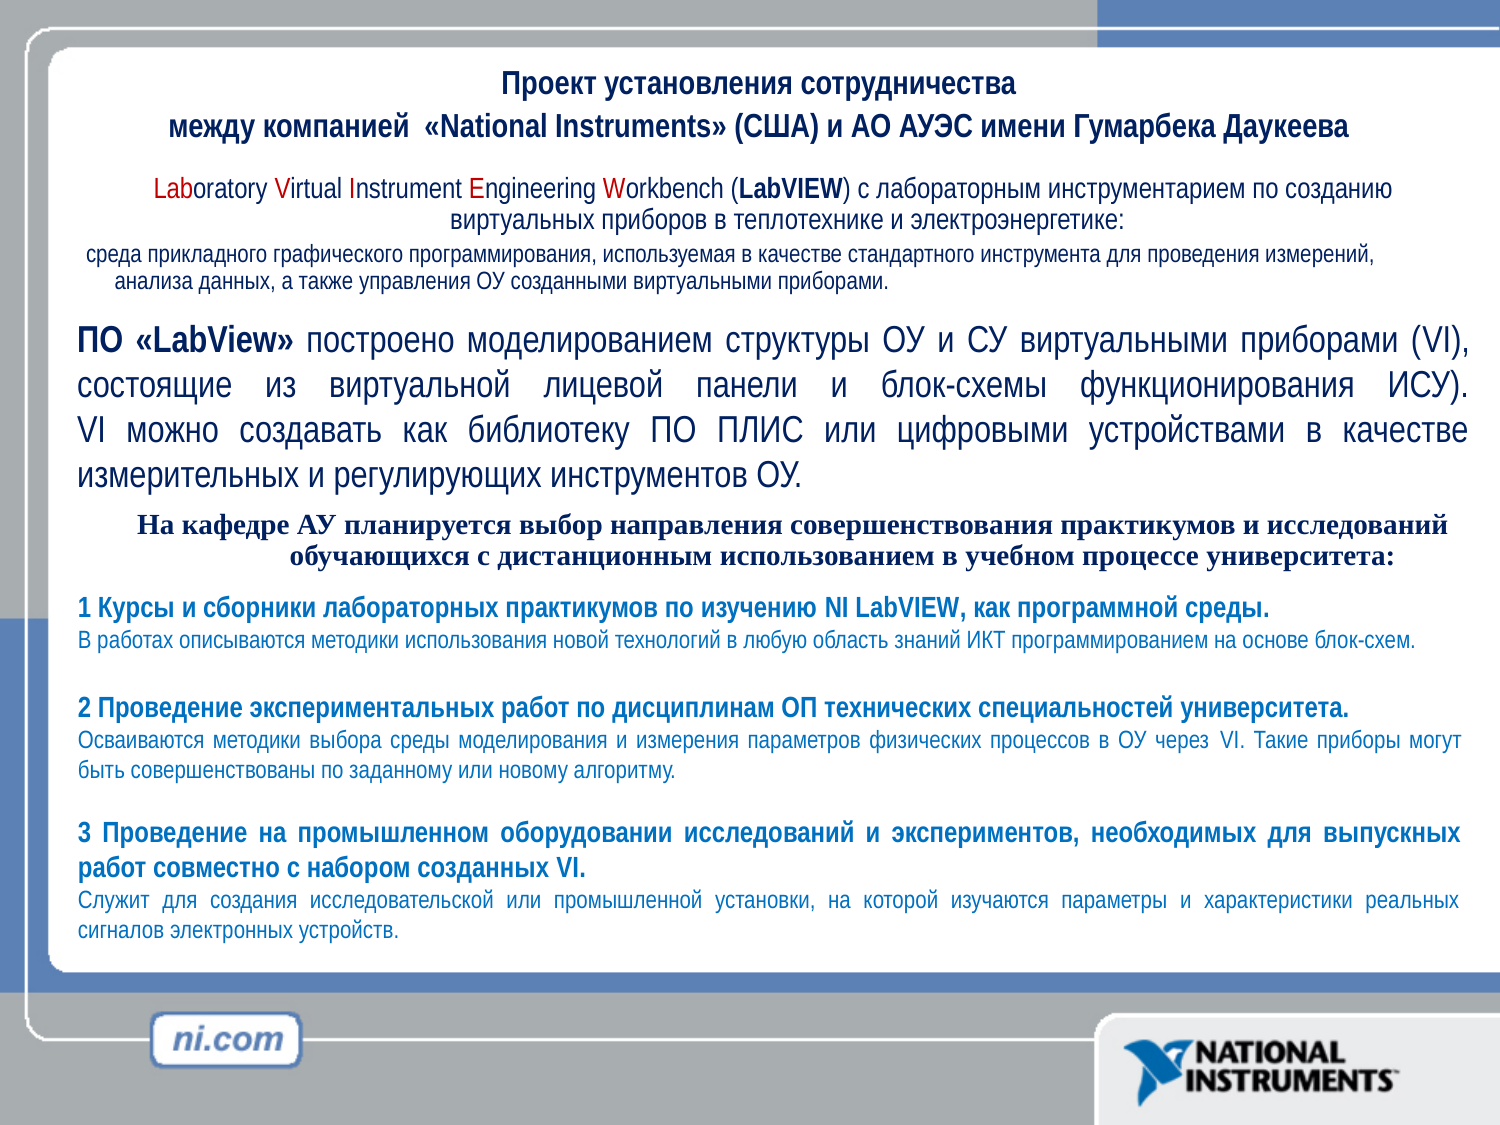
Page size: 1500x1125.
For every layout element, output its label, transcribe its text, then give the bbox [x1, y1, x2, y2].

picture [0, 0, 1500, 1125]
title ПО «LabView» построено моделированием структуры ОУ и СУ виртуальными приборами (VI), состоящие из виртуальной лицевой панели и блок-схемы функционирования ИСУ). VI можно создавать как библиотеку ПО ПЛИС или цифровыми устройствами в качестве измерительных и регулирующих инструментов ОУ. [62, 308, 1486, 502]
text_box Laboratory Virtual Instrument Engineering Workbench (LabVIEW) с лабораторным инструментарием по созданию виртуальных приборов в теплотехнике и электроэнергетике: среда прикладного графического программирования, используемая в качестве стандартного инструмента для проведения измерений, анализа данных, а также управления ОУ созданными виртуальными приборами. [71, 165, 1476, 298]
text_box 1 Курсы и сборники лабораторных практикумов по изучению NI LabVIEW, как программной среды. В работах описываются методики использования новой технологий в любую область знаний ИКТ программированием на основе блок-схем. 2 Проведение экспериментальных работ по дисциплинам ОП технических специальностей университета. Осваиваются методики выбора среды моделирования и измерения параметров физических процессов в ОУ через VI. Такие приборы могут быть совершенствованы по заданному или новому алгоритму. 3 Проведение на промышленном оборудовании исследований и экспериментов, необходимых для выпускных работ совместно с набором созданных VI. Служит для создания исследовательской или промышленной установки, на которой изучаются параметры и характеристики реальных сигналов электронных устройств. [63, 581, 1478, 951]
text_box Проект установления сотрудничества между компанией «National Instruments» (США) и АО АУЭС имени Гумарбека Даукеева [56, 58, 1462, 166]
text_box На кафедре АУ планируется выбор направления совершенствования практикумов и исследований обучающихся с дистанционным использованием в учебном процессе университета: [86, 501, 1500, 580]
